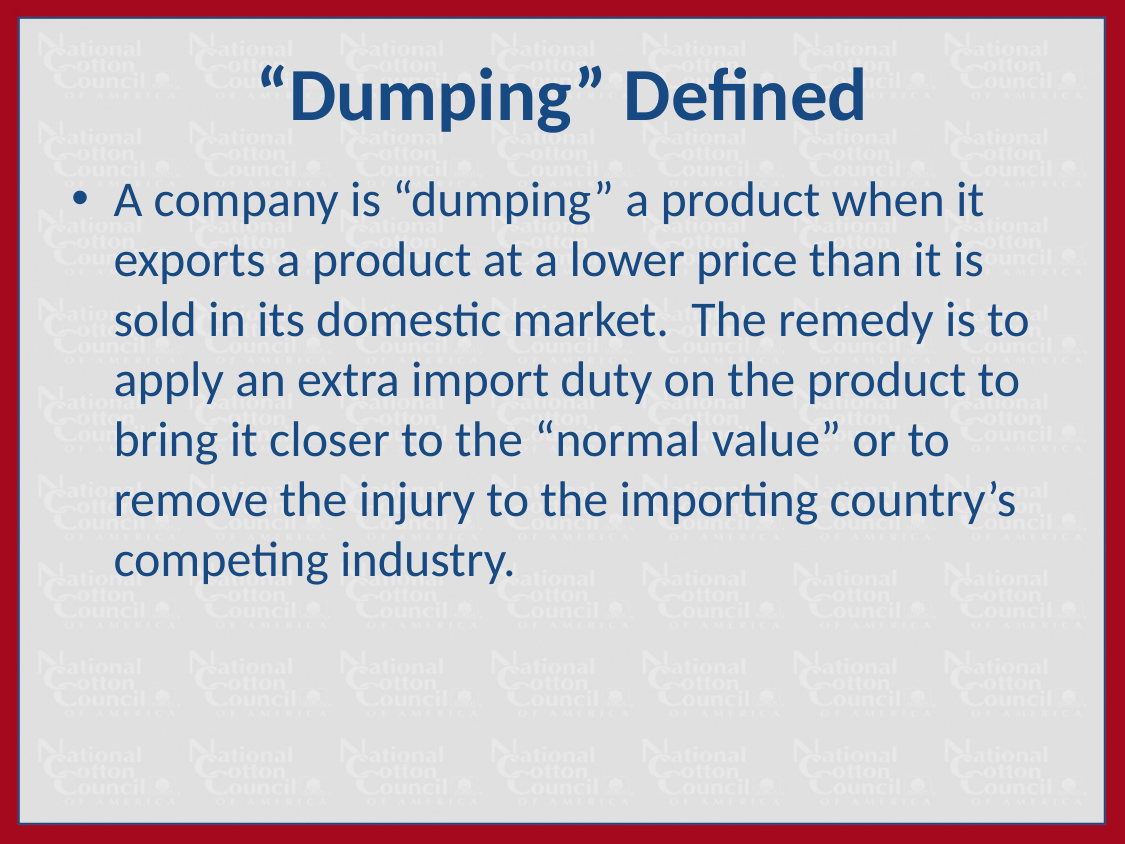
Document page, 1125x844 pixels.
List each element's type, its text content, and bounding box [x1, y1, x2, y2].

title “Dumping” Defined [56, 33, 1069, 147]
list A company is “dumping” a product when it exports a product at a lower price than it is sold in its domestic market. The remedy is to apply an extra import duty on the product to bring it closer to the “normal value” or to remove the injury to the importing country’s competing industry. [56, 159, 1069, 717]
picture [0, 0, 1125, 844]
